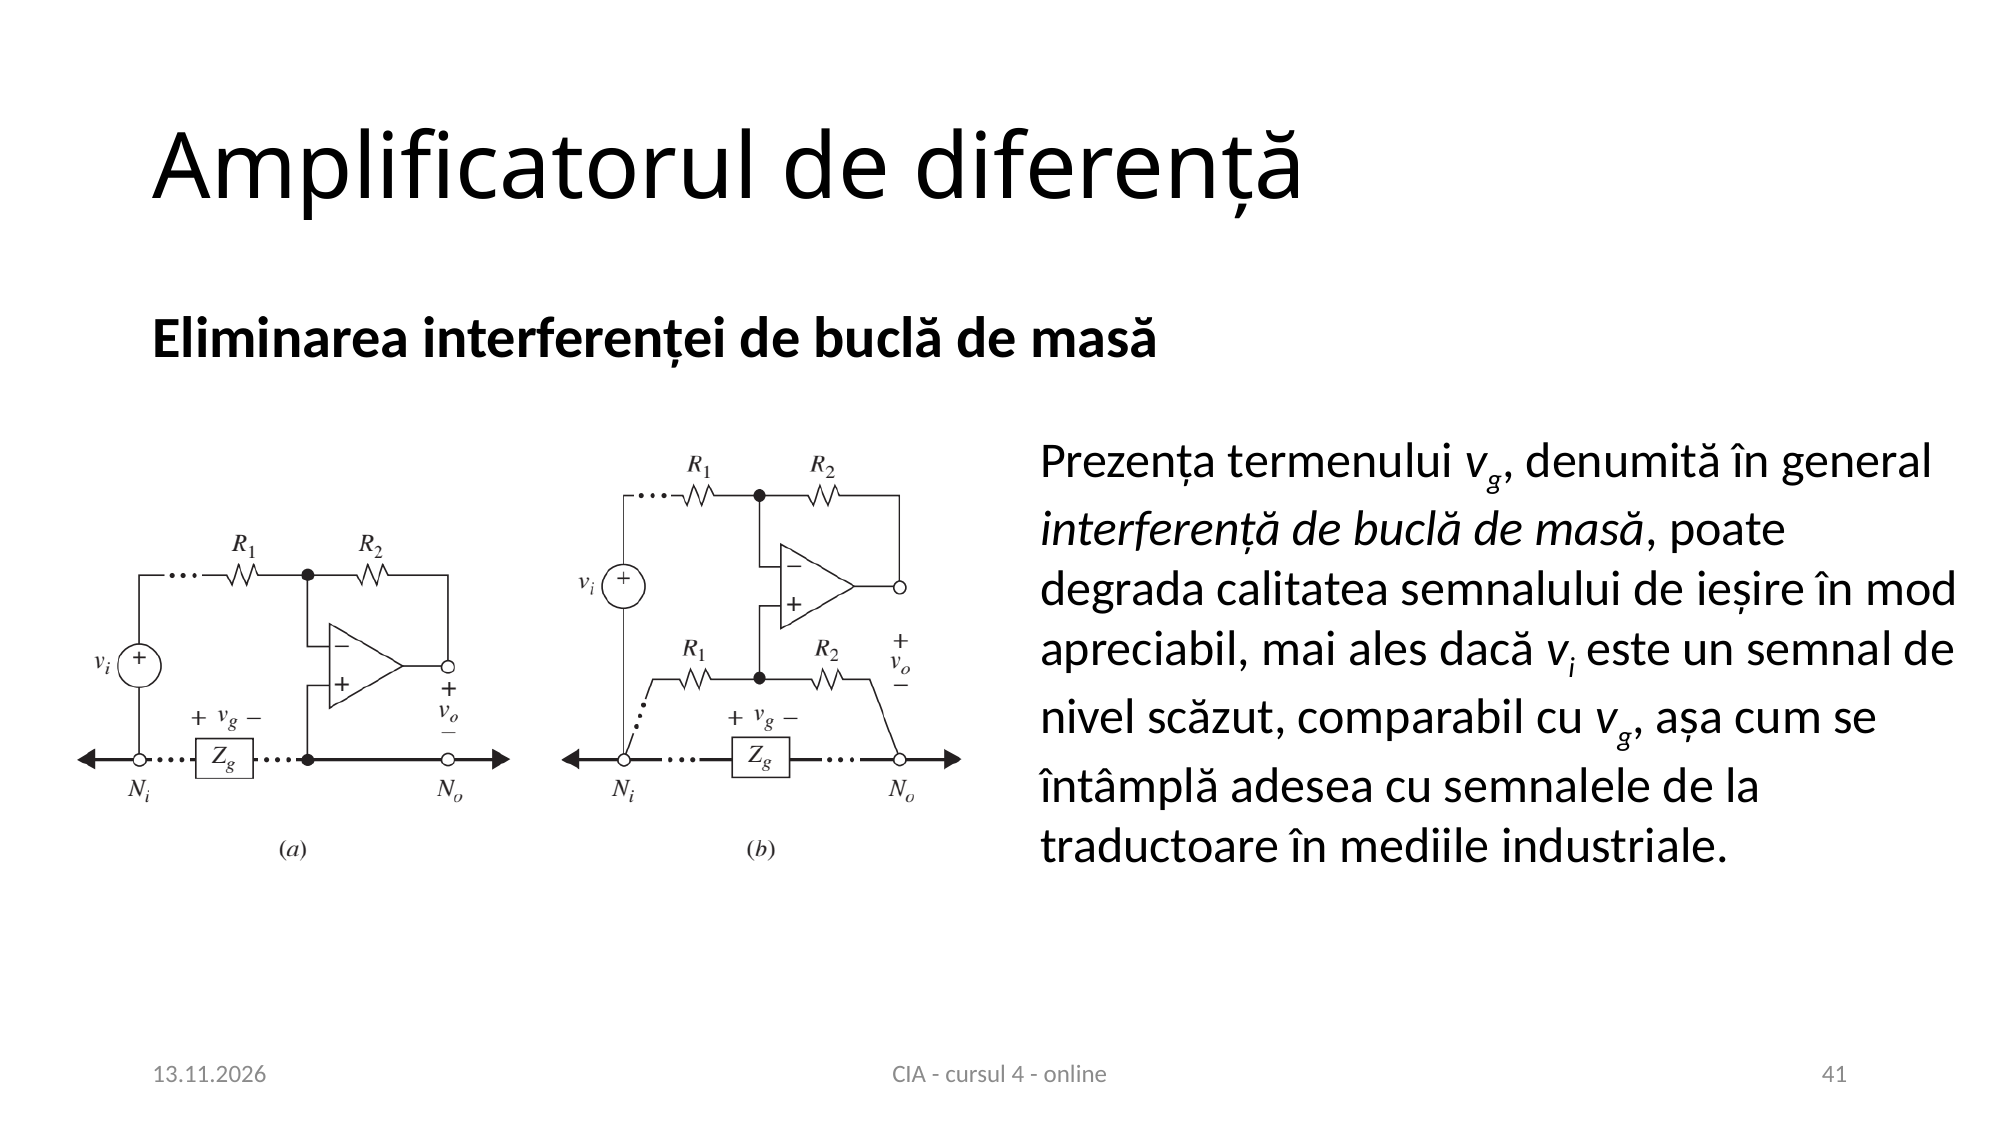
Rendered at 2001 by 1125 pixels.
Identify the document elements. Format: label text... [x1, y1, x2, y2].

title Amplificatorul de diferență [137, 59, 1863, 278]
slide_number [137, 1042, 588, 1103]
picture [57, 441, 975, 872]
footer CIA - cursul 4 - online [662, 1042, 1338, 1103]
text_box Prezența termenului vg, denumită în general interferență de buclă de masă, poate degrada calitatea semnalului de ieșire în mod apreciabil, mai ales dacă vi este un semnal de nivel scăzut, comparabil cu vg, așa cum se întâmplă adesea cu semnalele de la traductoare în mediile industriale. [1025, 419, 1974, 880]
list Eliminarea interferenței de buclă de masă [137, 299, 1863, 1014]
slide_number 41 [1412, 1042, 1863, 1103]
